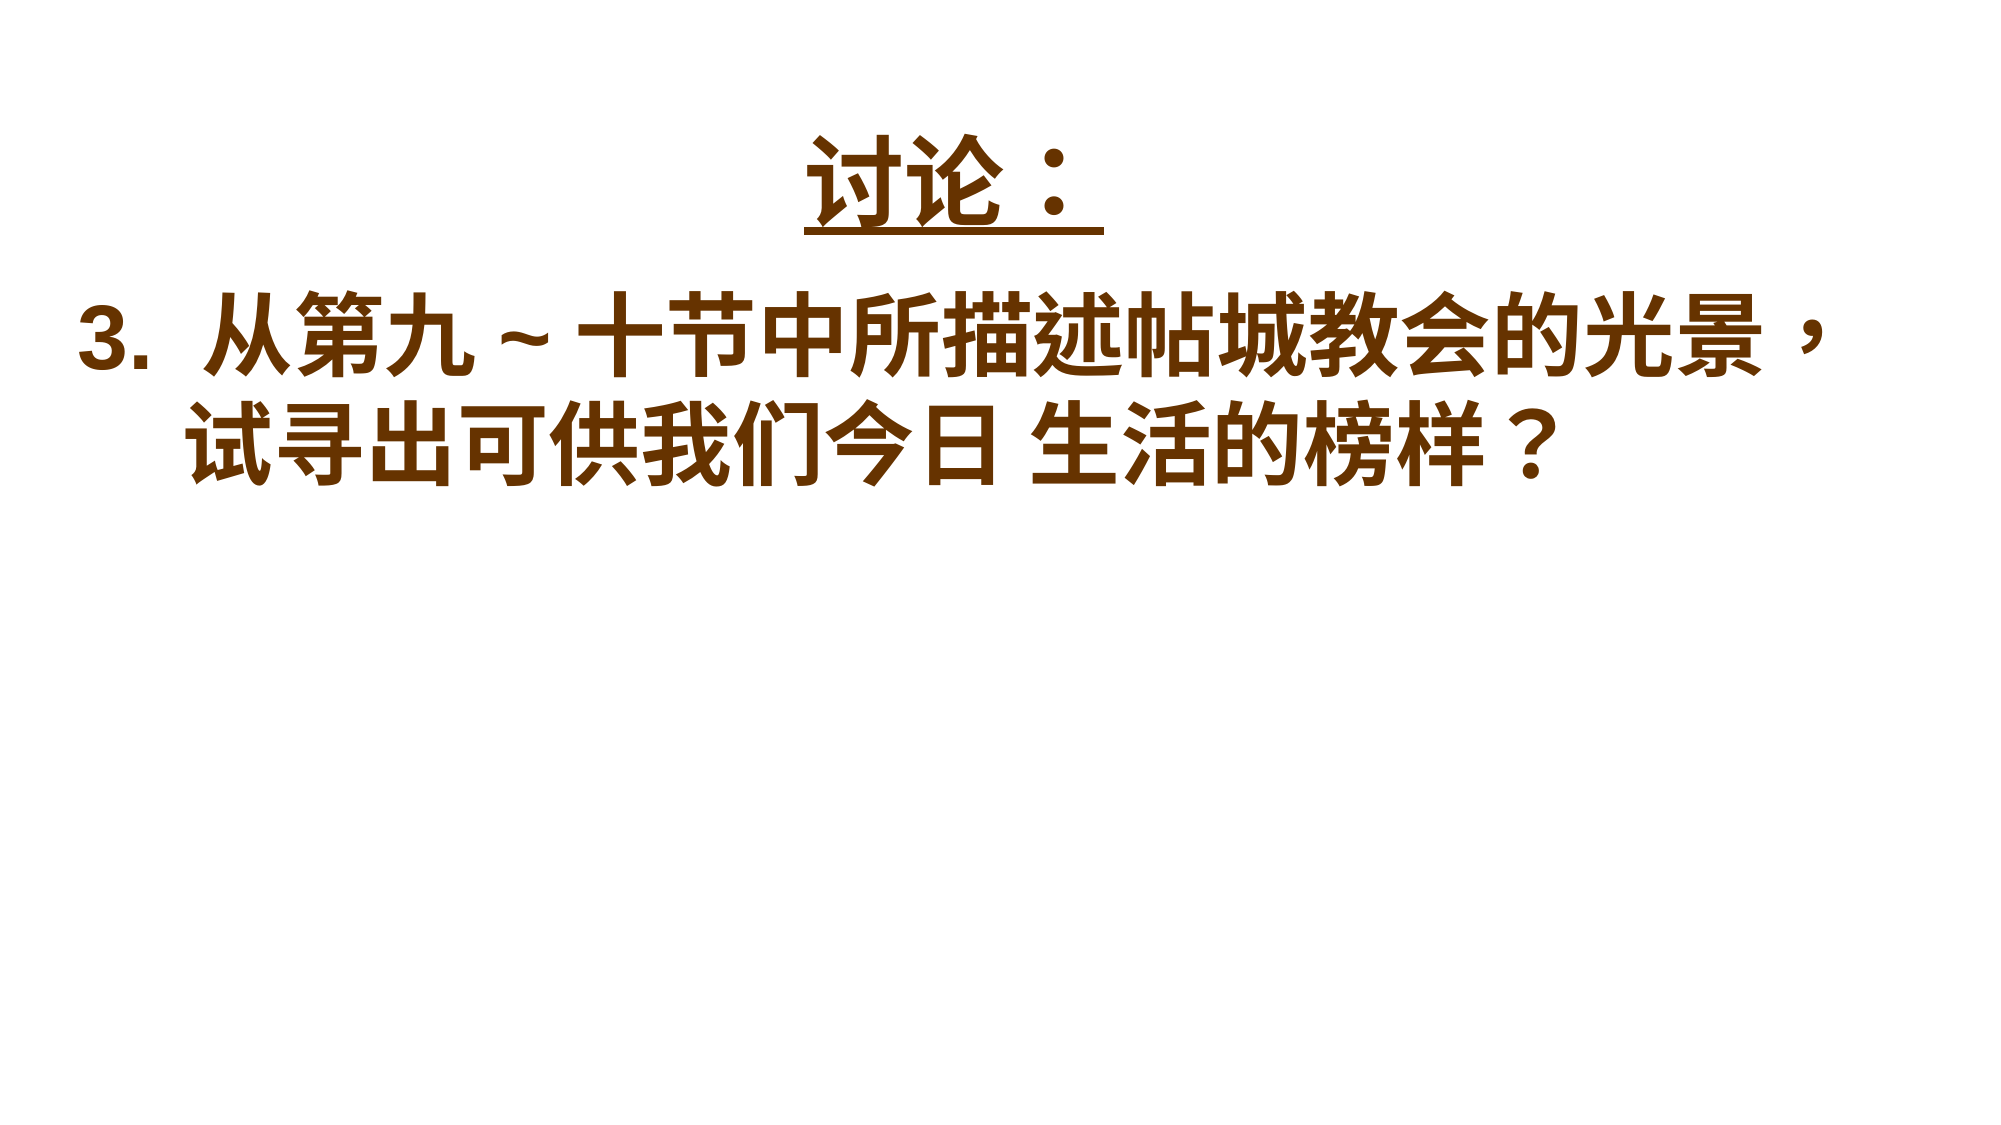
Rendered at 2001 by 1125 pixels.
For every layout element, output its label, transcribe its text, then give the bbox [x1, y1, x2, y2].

subtitle 讨论： 3. 从第九~十节中所描述帖城教会的光景，试寻出可供我们今日 生活的榜样？ [62, 112, 1938, 1125]
